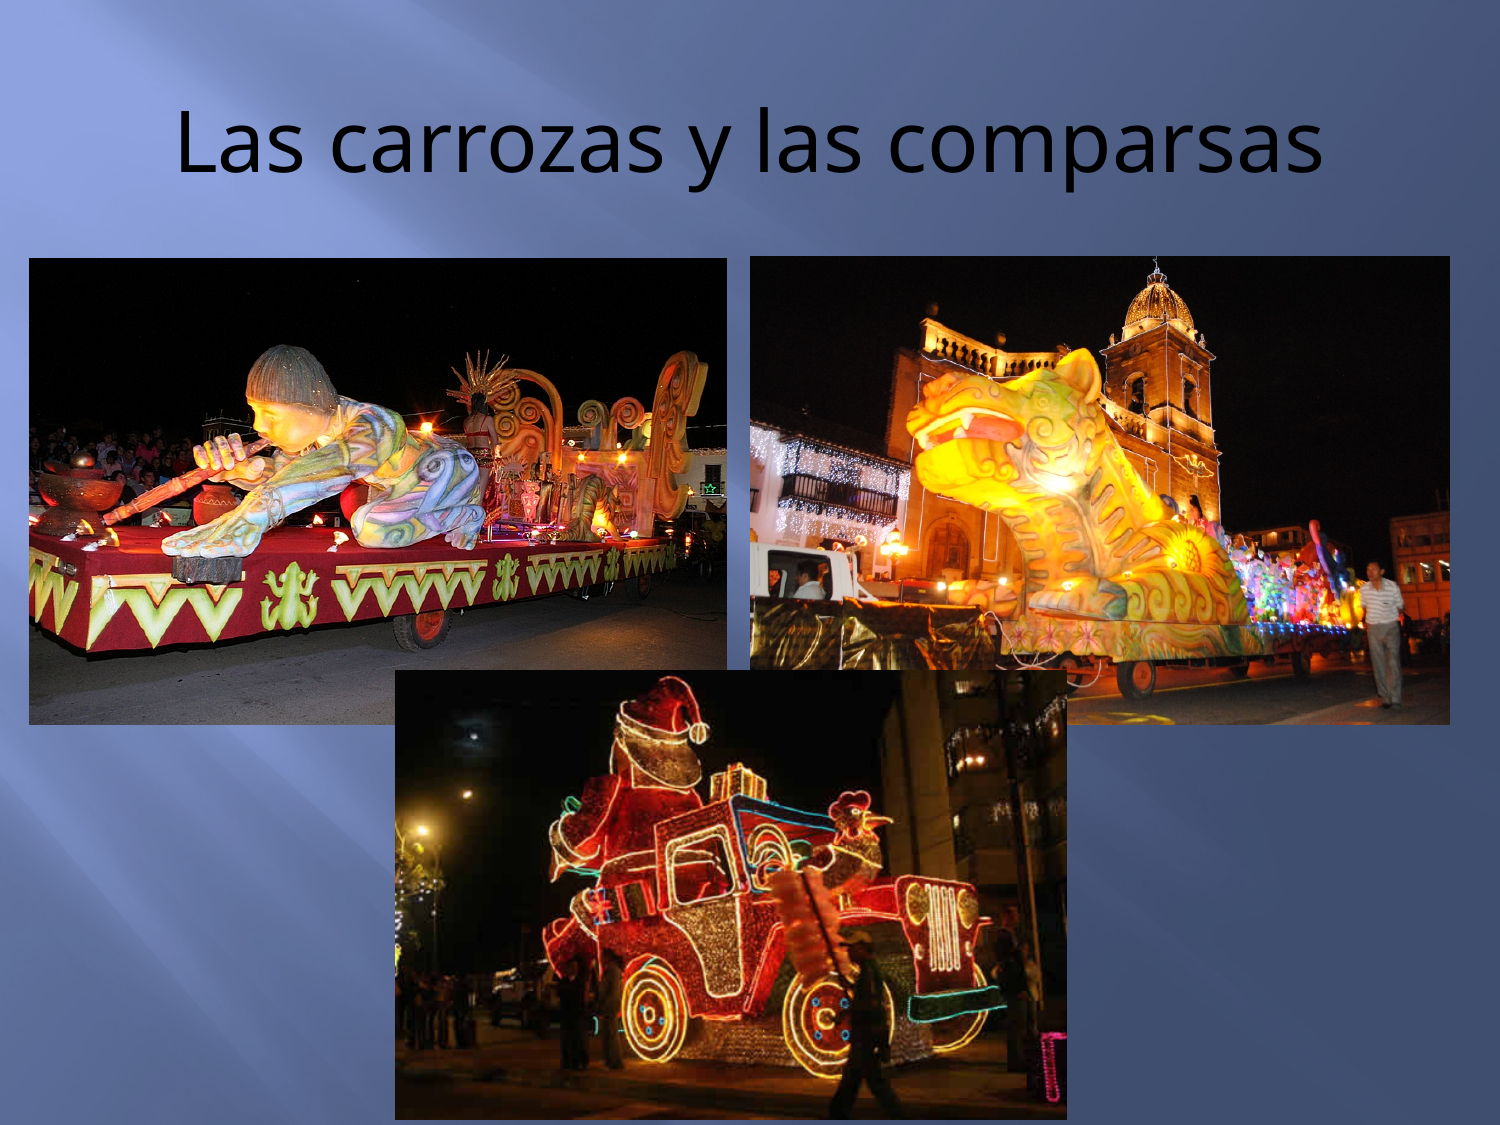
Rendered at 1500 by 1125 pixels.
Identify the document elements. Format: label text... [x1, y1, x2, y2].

picture [395, 256, 1450, 1120]
title Las carrozas y las comparsas [75, 45, 1425, 233]
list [29, 258, 727, 725]
